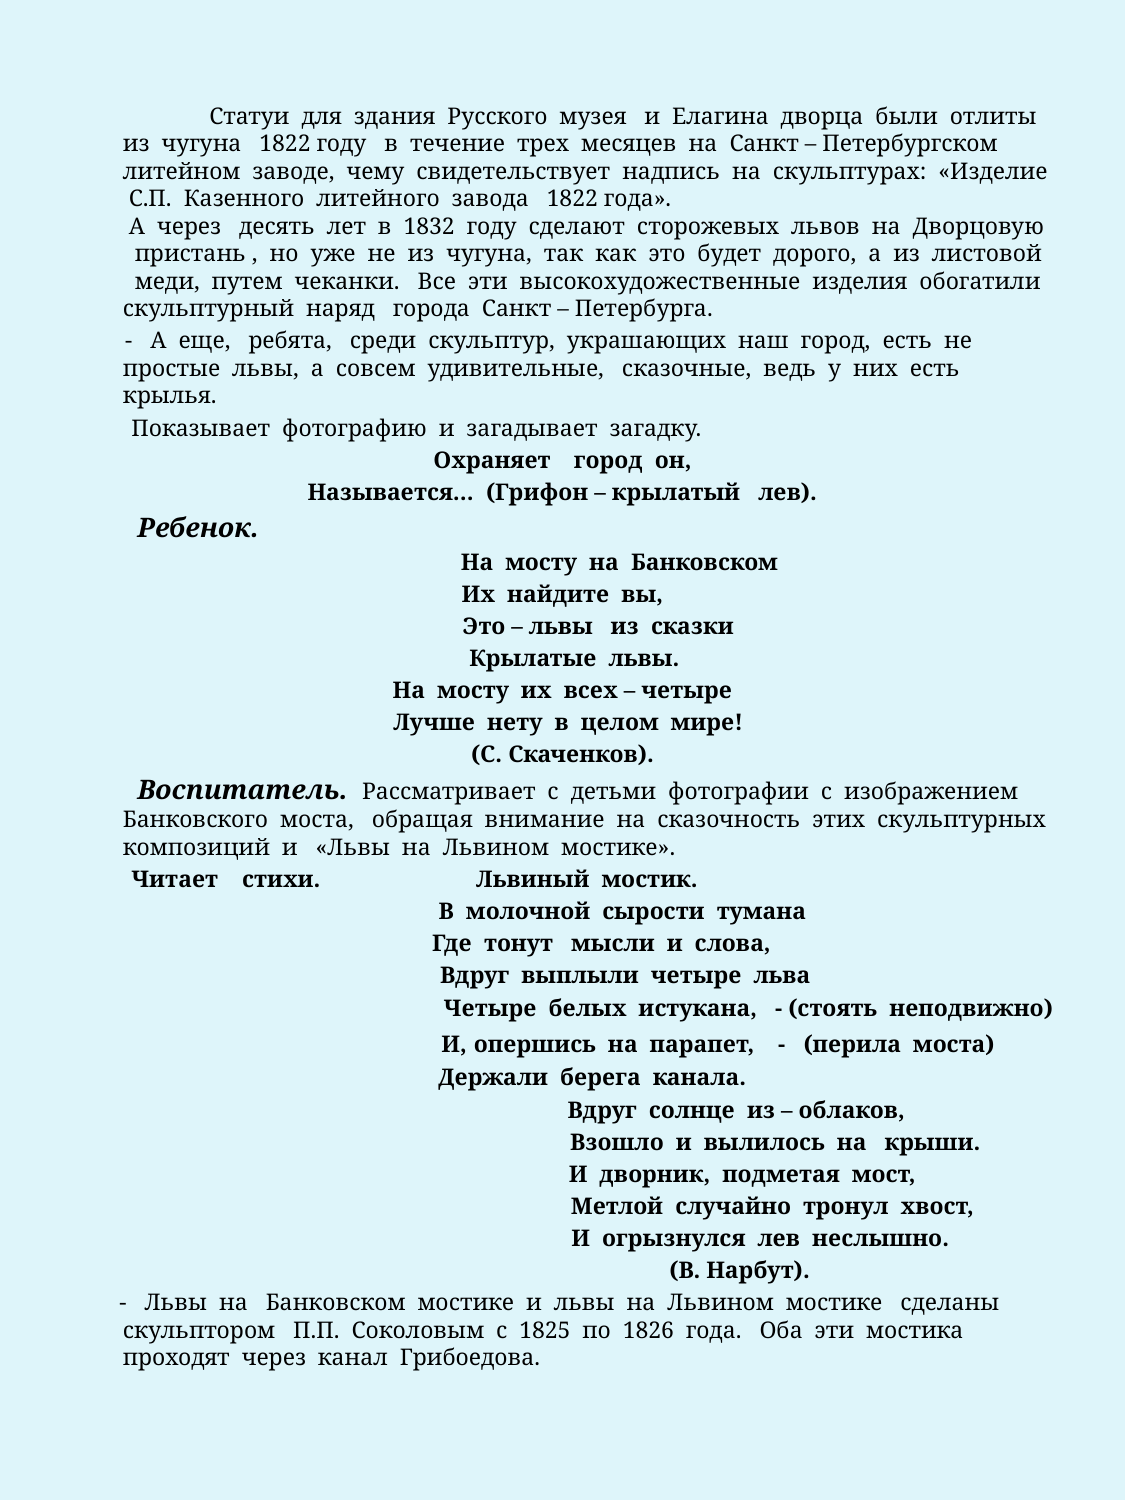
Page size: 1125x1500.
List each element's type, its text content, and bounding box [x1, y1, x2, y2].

list Статуи для здания Русского музея и Елагина дворца были отлиты из чугуна 1822 году в течение трех месяцев на Санкт – Петербургском литейном заводе, чему свидетельствует надпись на скульптурах: «Изделие С.П. Казенного литейного завода 1822 года». А через десять лет в 1832 году сделают сторожевых львов на Дворцовую пристань , но уже не из чугуна, так как это будет дорого, а из листовой меди, путем чеканки. Все эти высокохудожественные изделия обогатили скульптурный наряд города Санкт – Петербурга. - А еще, ребята, среди скульптур, украшающих наш город, есть не простые львы, а совсем удивительные, сказочные, ведь у них есть крылья. Показывает фотографию и загадывает загадку. Охраняет город он, Называется… (Грифон – крылатый лев). Ребенок. На мосту на Банковском Их найдите вы, Это – львы из сказки Крылатые львы. На мосту их всех – четыре Лучше нету в целом мире! (С. Скаченков). Воспитатель. Рассматривает с детьми фотографии с изображением Банковского моста, обращая внимание на сказочность этих скульптурных композиций и «Львы на Львином мостике». Читает стихи. Львиный мостик. В молочной сырости тумана Где тонут мысли и слова, Вдруг выплыли четыре льва Четыре белых истукана, - (стоять неподвижно) И, опершись на парапет, - (перила моста) Держали берега канала. Вдруг солнце из – облаков, Взошло и вылилось на крыши. И дворник, подметая мост, Метлой случайно тронул хвост, И огрызнулся лев неслышно. (В. Нарбут). - Львы на Банковском мостике и львы на Львином мостике сделаны скульптором П.П. Соколовым с 1825 по 1826 года. Оба эти мостика проходят через канал Грибоедова. [56, 93, 1069, 1430]
